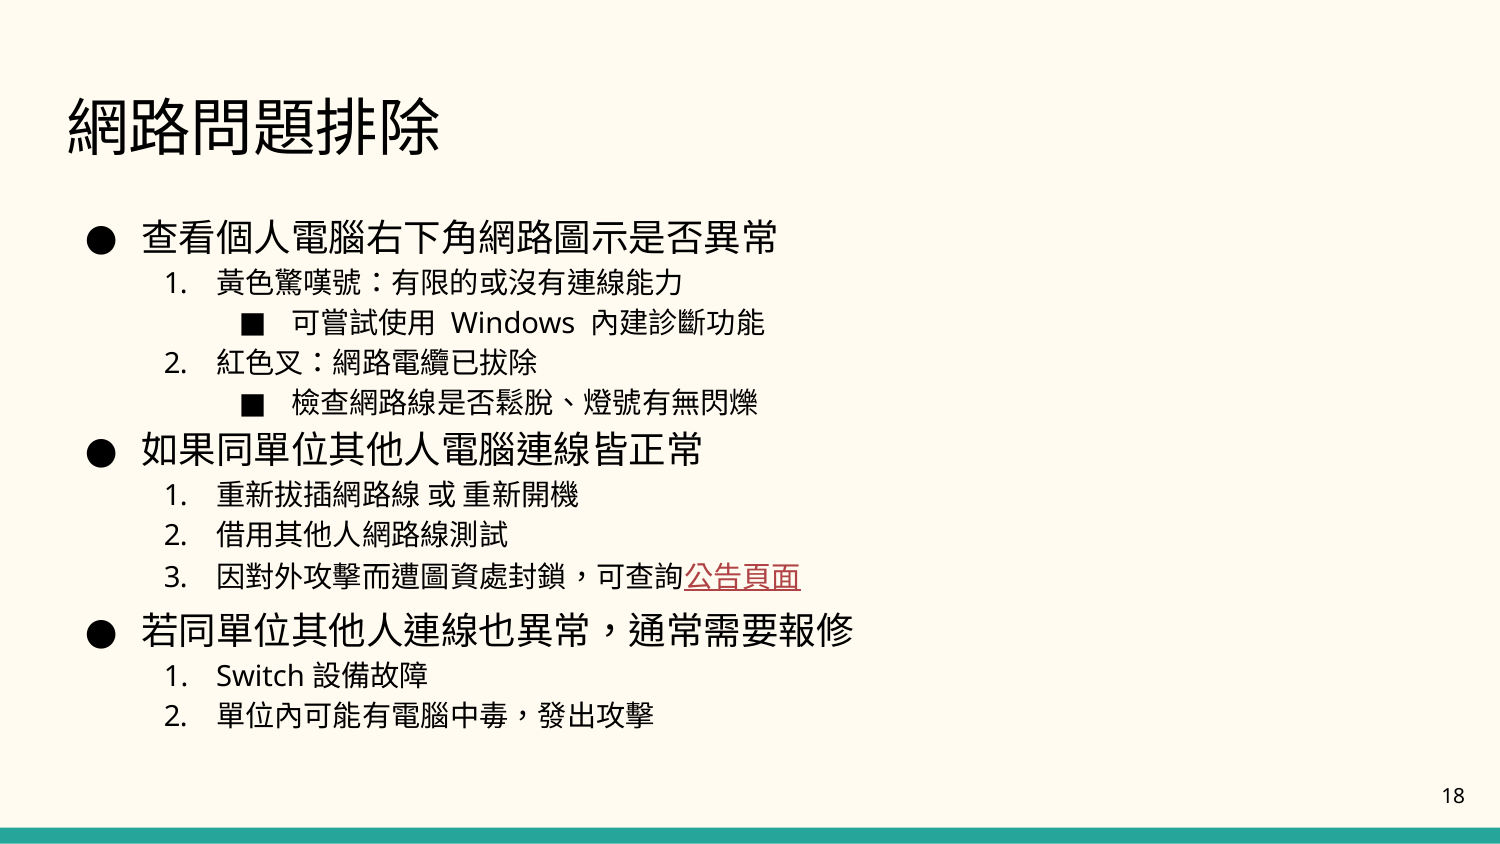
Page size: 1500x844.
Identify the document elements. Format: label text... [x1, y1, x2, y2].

slide_number 18 [1389, 764, 1480, 830]
list 查看個人電腦右下角網路圖示是否異常 黃色驚嘆號：有限的或沒有連線能力 可嘗試使用 Windows 內建診斷功能 紅色叉：網路電纜已拔除 檢查網路線是否鬆脫、燈號有無閃爍 如果同單位其他人電腦連線皆正常 重新拔插網路線 或 重新開機 借用其他人網路線測試 因對外攻擊而遭圖資處封鎖，可查詢公告頁面 若同單位其他人連線也異常，通常需要報修 Switch設備故障 單位內可能有電腦中毒，發出攻擊 [51, 192, 1449, 750]
title 網路問題排除 [51, 72, 1449, 174]
